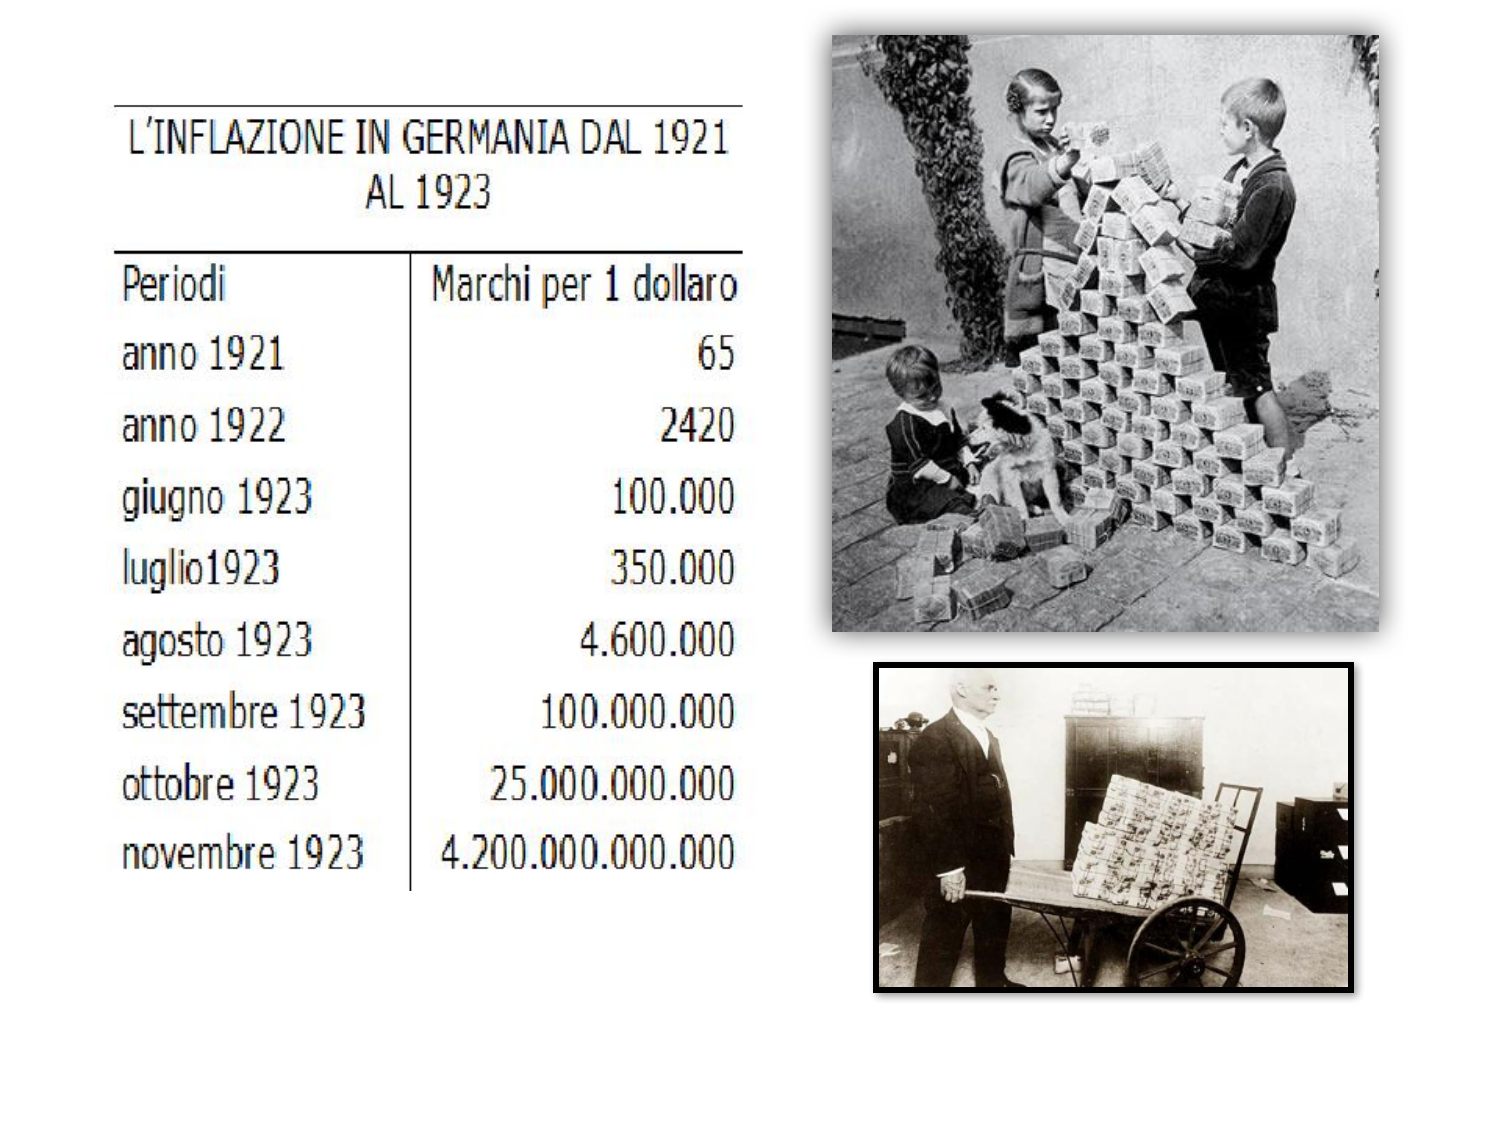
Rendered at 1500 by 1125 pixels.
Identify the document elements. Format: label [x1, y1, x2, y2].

picture [878, 667, 1348, 987]
picture [105, 93, 769, 891]
picture [831, 34, 1380, 633]
